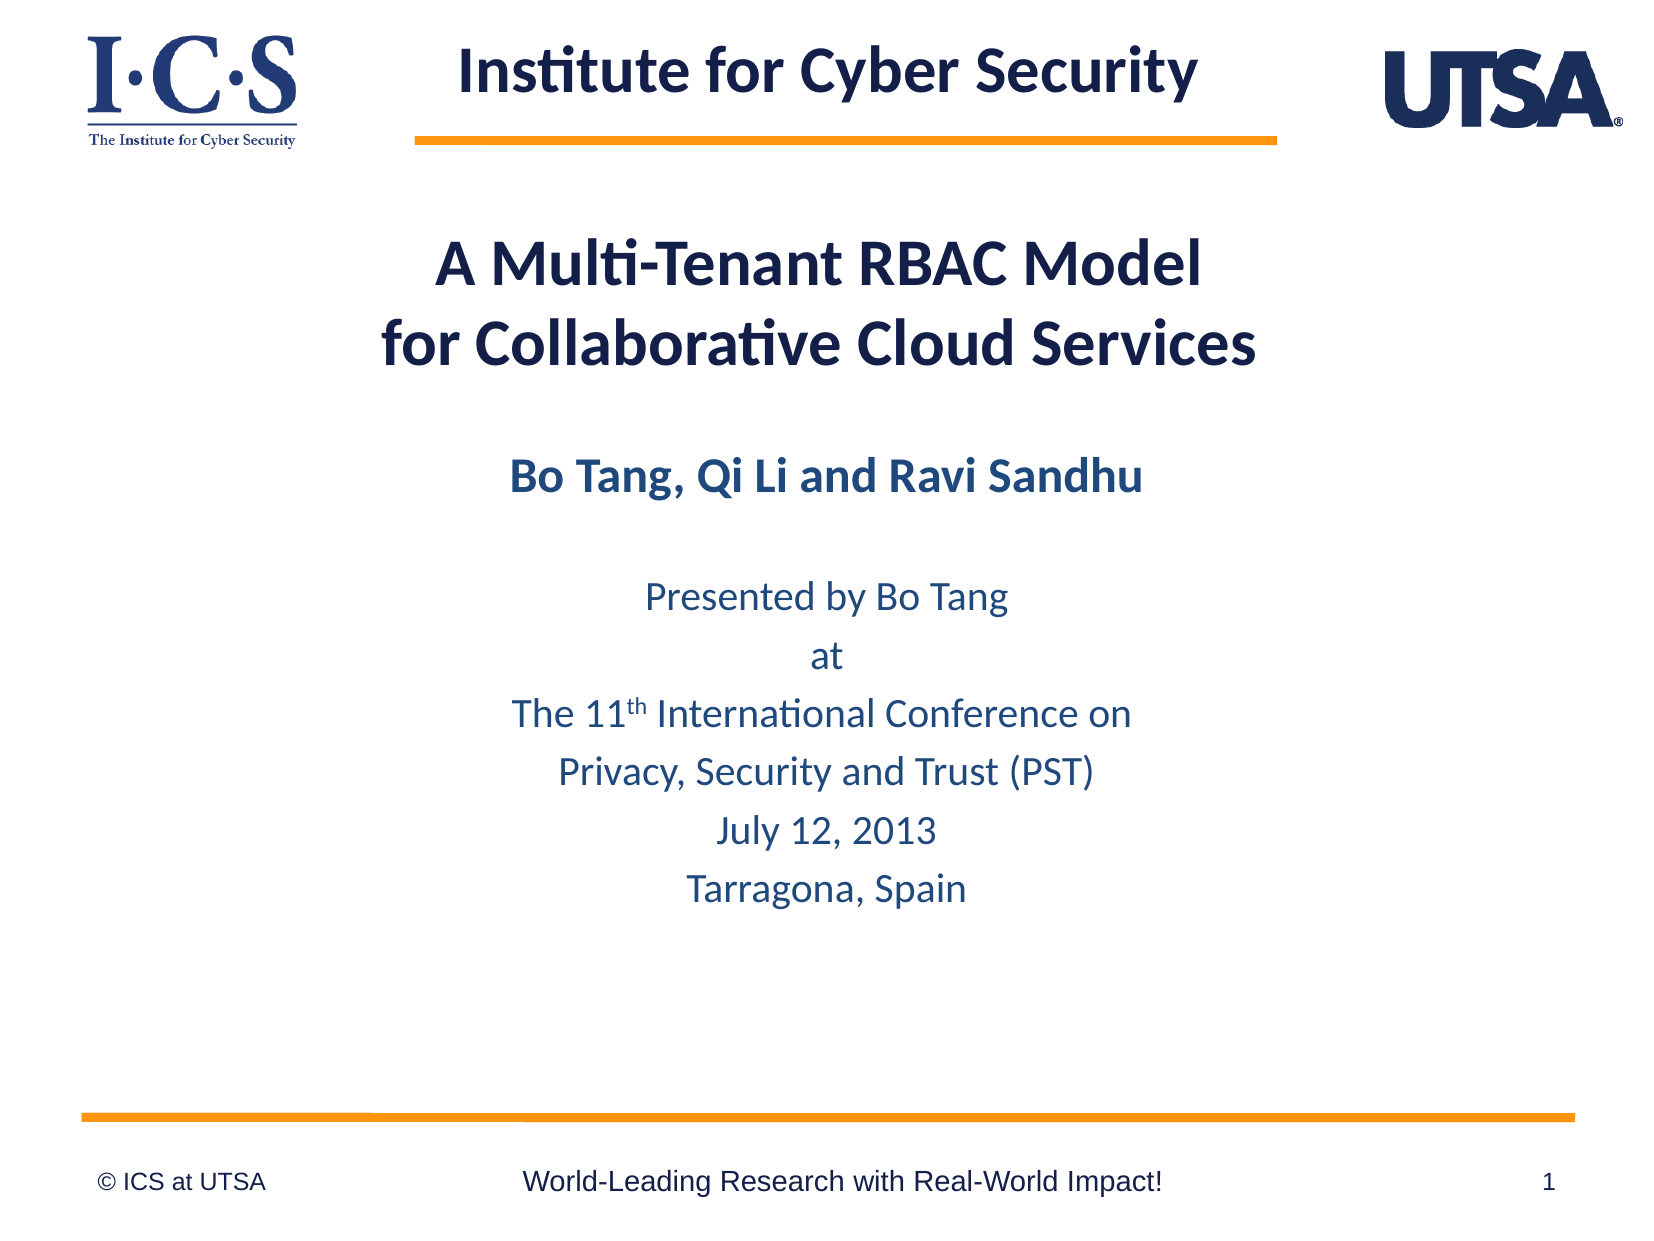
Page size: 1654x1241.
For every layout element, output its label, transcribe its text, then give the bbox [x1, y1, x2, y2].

title A Multi-Tenant RBAC Model for Collaborative Cloud Services [123, 165, 1530, 432]
footer World-Leading Research with Real-World Impact! [501, 1147, 1186, 1214]
slide_number 1 [1215, 1147, 1572, 1214]
subtitle Bo Tang, Qi Li and Ravi Sandhu Presented by Bo Tang at The 11th International Conference on Privacy, Security and Trust (PST) July 12, 2013 Tarragona, Spain [247, 434, 1406, 1076]
picture [1385, 49, 1623, 128]
picture [84, 17, 299, 151]
slide_number © ICS at UTSA [82, 1147, 469, 1214]
